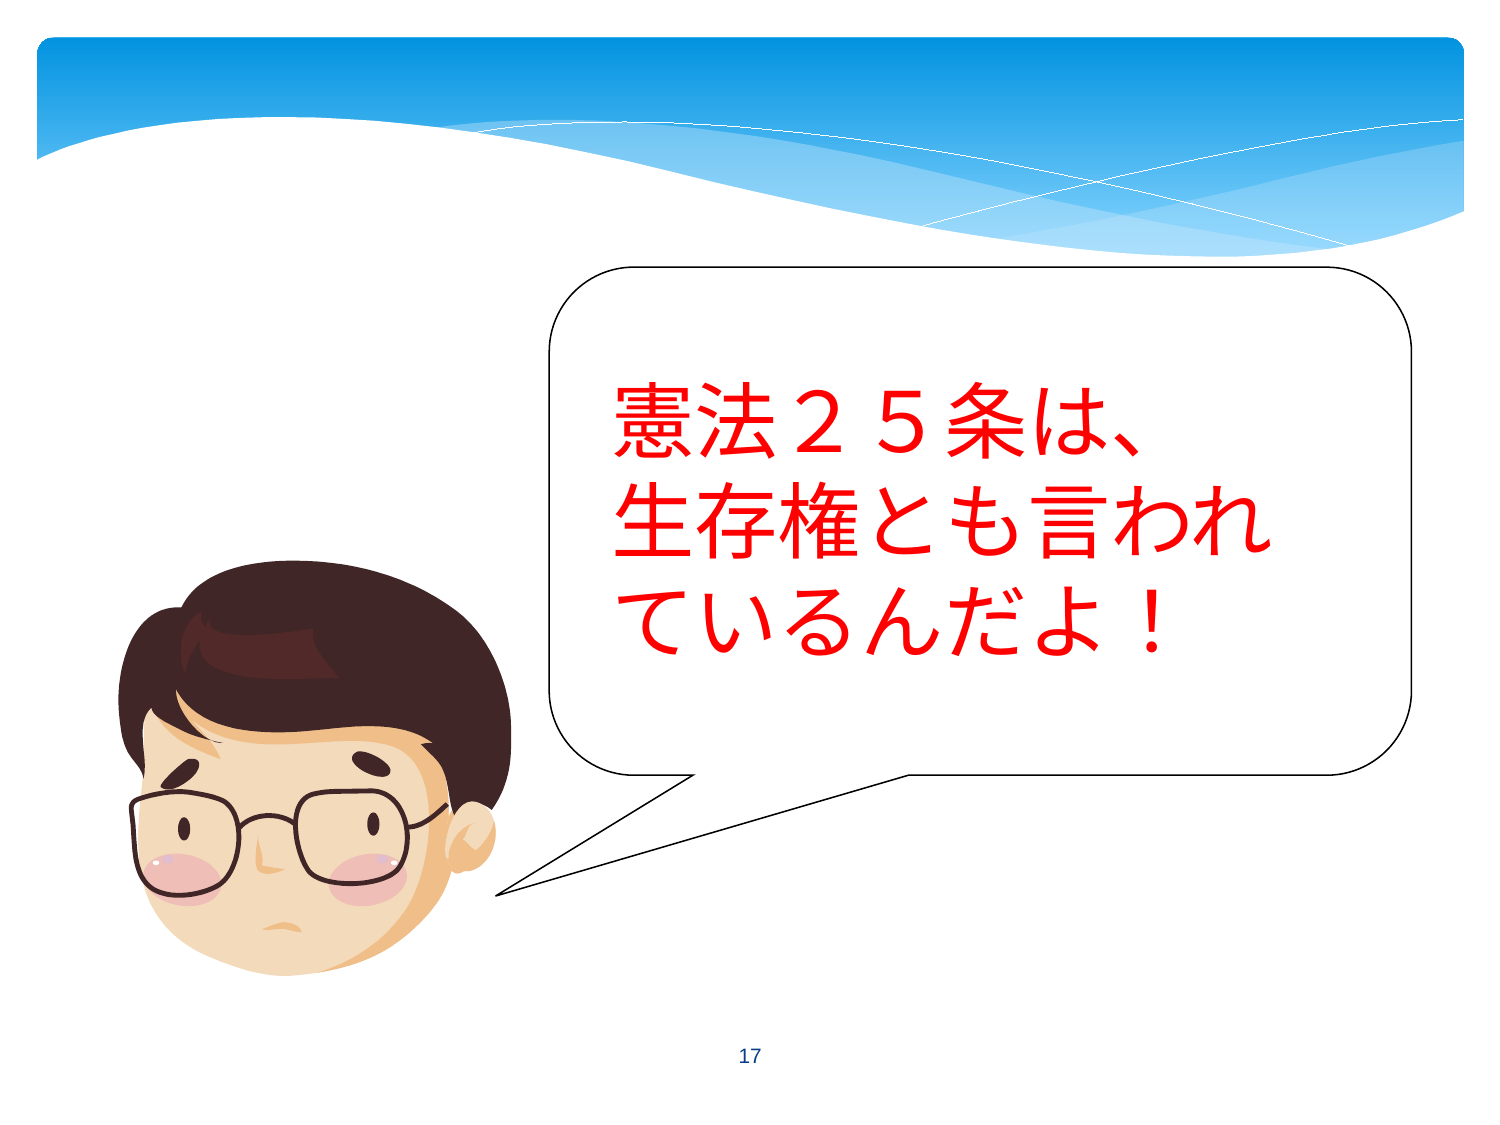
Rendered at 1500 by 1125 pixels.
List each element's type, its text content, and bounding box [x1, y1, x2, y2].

slide_number 17 [654, 1025, 846, 1086]
picture [118, 560, 512, 977]
text_box 憲法２５条は、 生存権とも言われているんだよ！ [596, 362, 1365, 677]
text_box [517, 267, 1412, 890]
